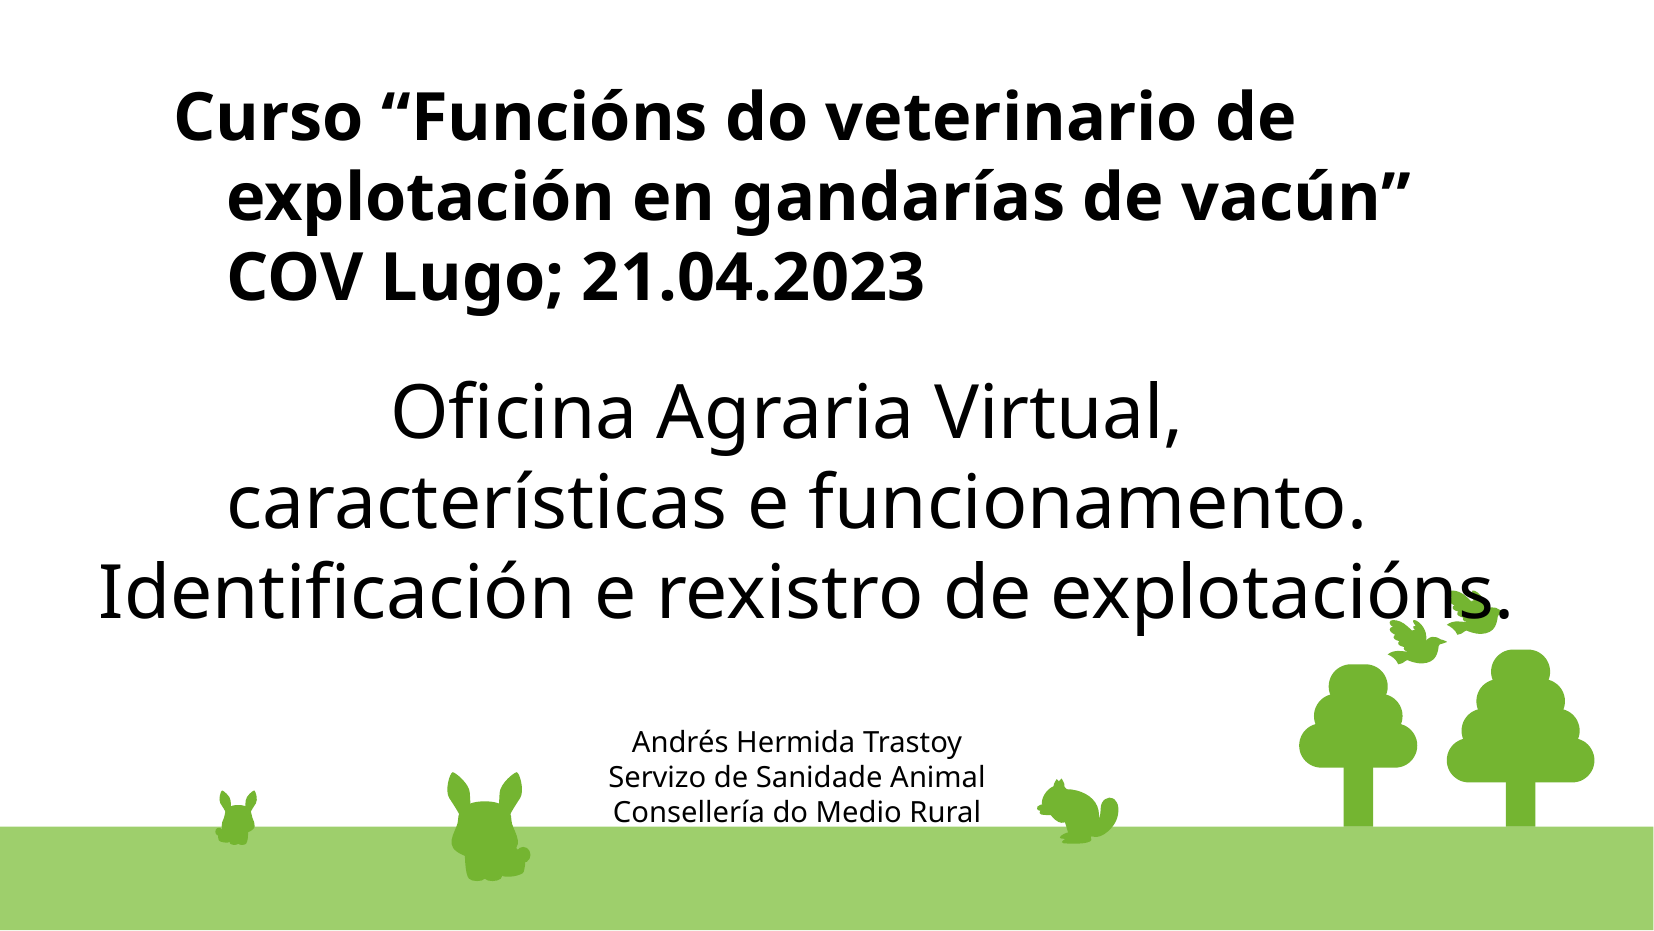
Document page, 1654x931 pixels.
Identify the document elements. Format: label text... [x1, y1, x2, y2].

subtitle [118, 153, 1595, 703]
title Curso “Funcións do veterinario de explotación en gandarías de vacún” COV Lugo; 21.04.2023 [88, 74, 1565, 315]
text_box Oficina Agraria Virtual, características e funcionamento. Identificación e rexistro de explotacións. Andrés Hermida Trastoy Servizo de Sanidade Animal Consellería do Medio Rural [118, 356, 1477, 709]
